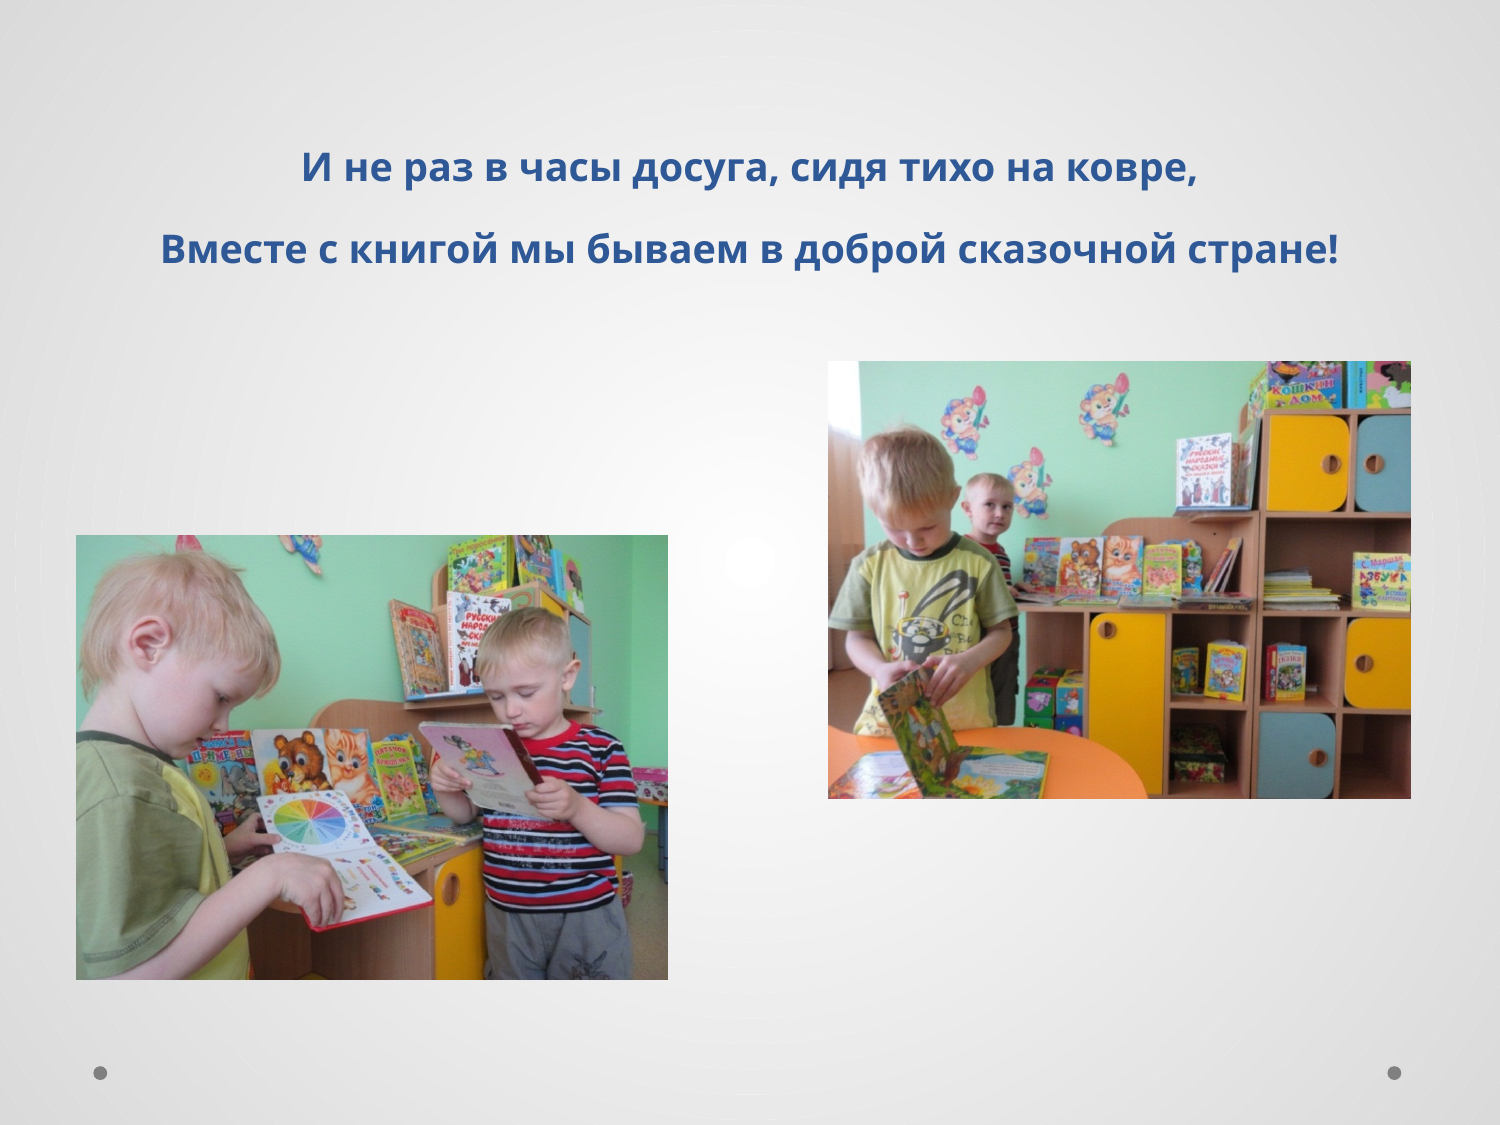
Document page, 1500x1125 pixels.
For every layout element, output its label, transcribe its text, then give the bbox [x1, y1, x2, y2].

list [76, 535, 668, 980]
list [828, 361, 1412, 799]
title И не раз в часы досуга, сидя тихо на ковре, Вместе с книгой мы бываем в доброй сказочной стране! [75, 45, 1425, 279]
